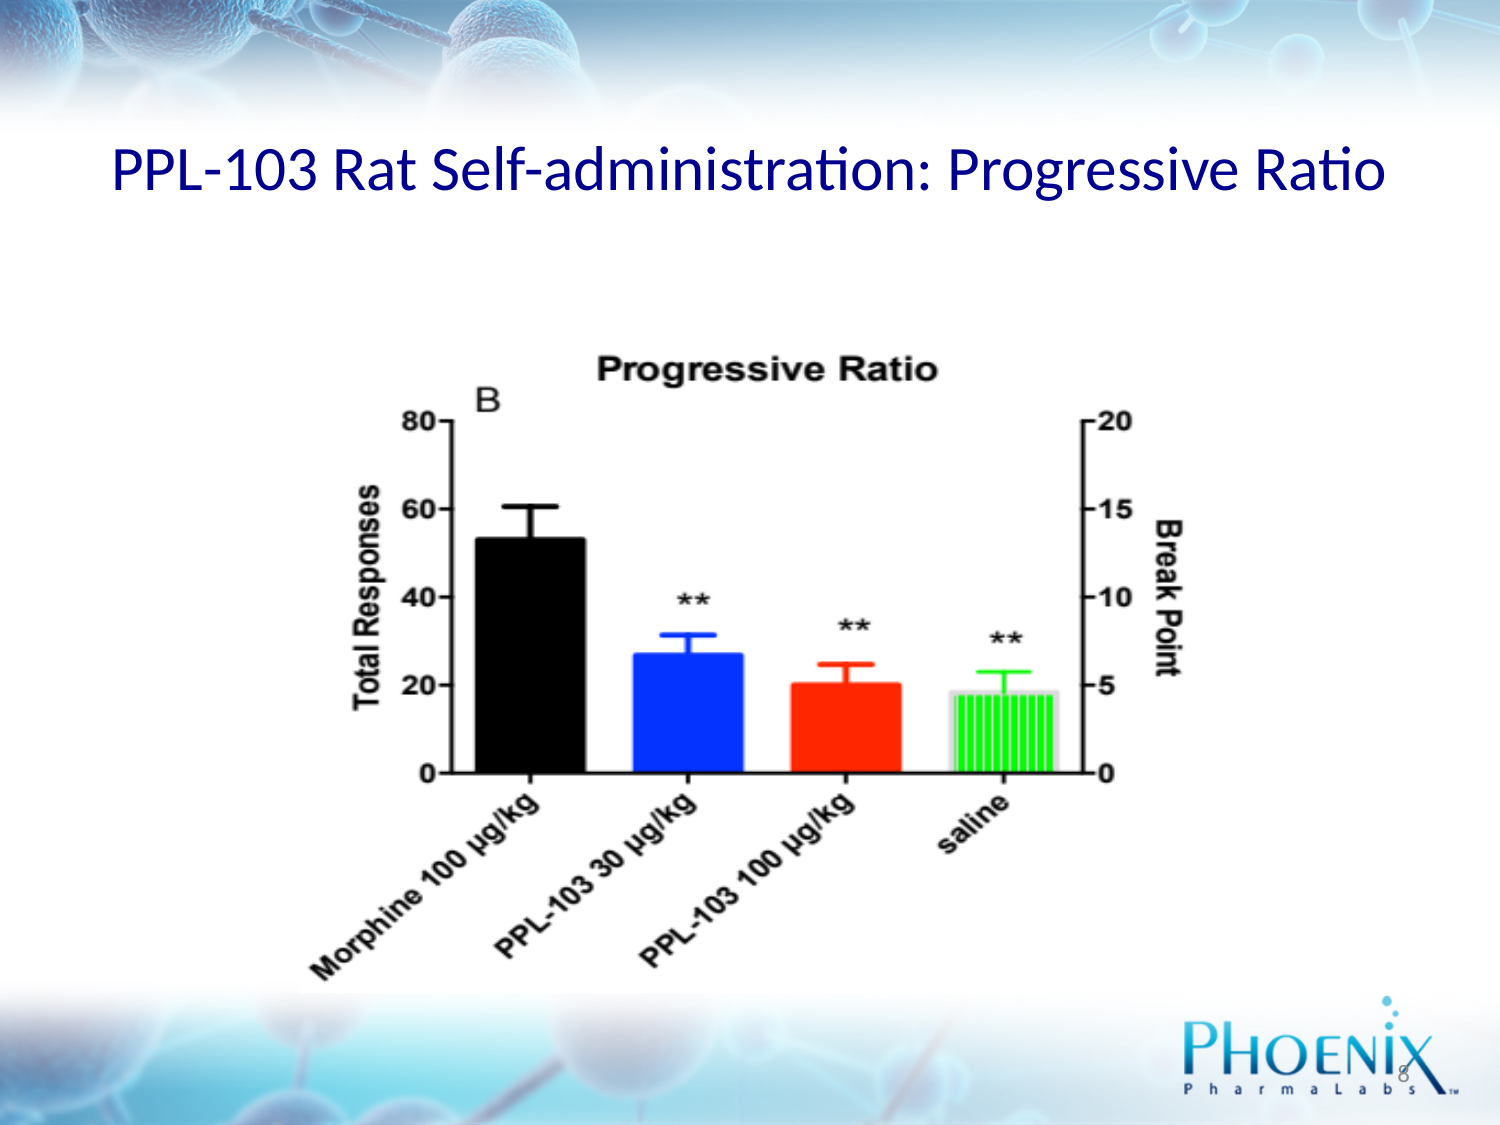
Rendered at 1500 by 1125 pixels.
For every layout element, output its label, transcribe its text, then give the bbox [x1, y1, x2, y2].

list 8 [72, 287, 1423, 1013]
slide_number 8 [1074, 1042, 1425, 1103]
title PPL-103 Rat Self-administration: Progressive Ratio [75, 87, 1425, 243]
picture [0, 0, 1500, 1125]
